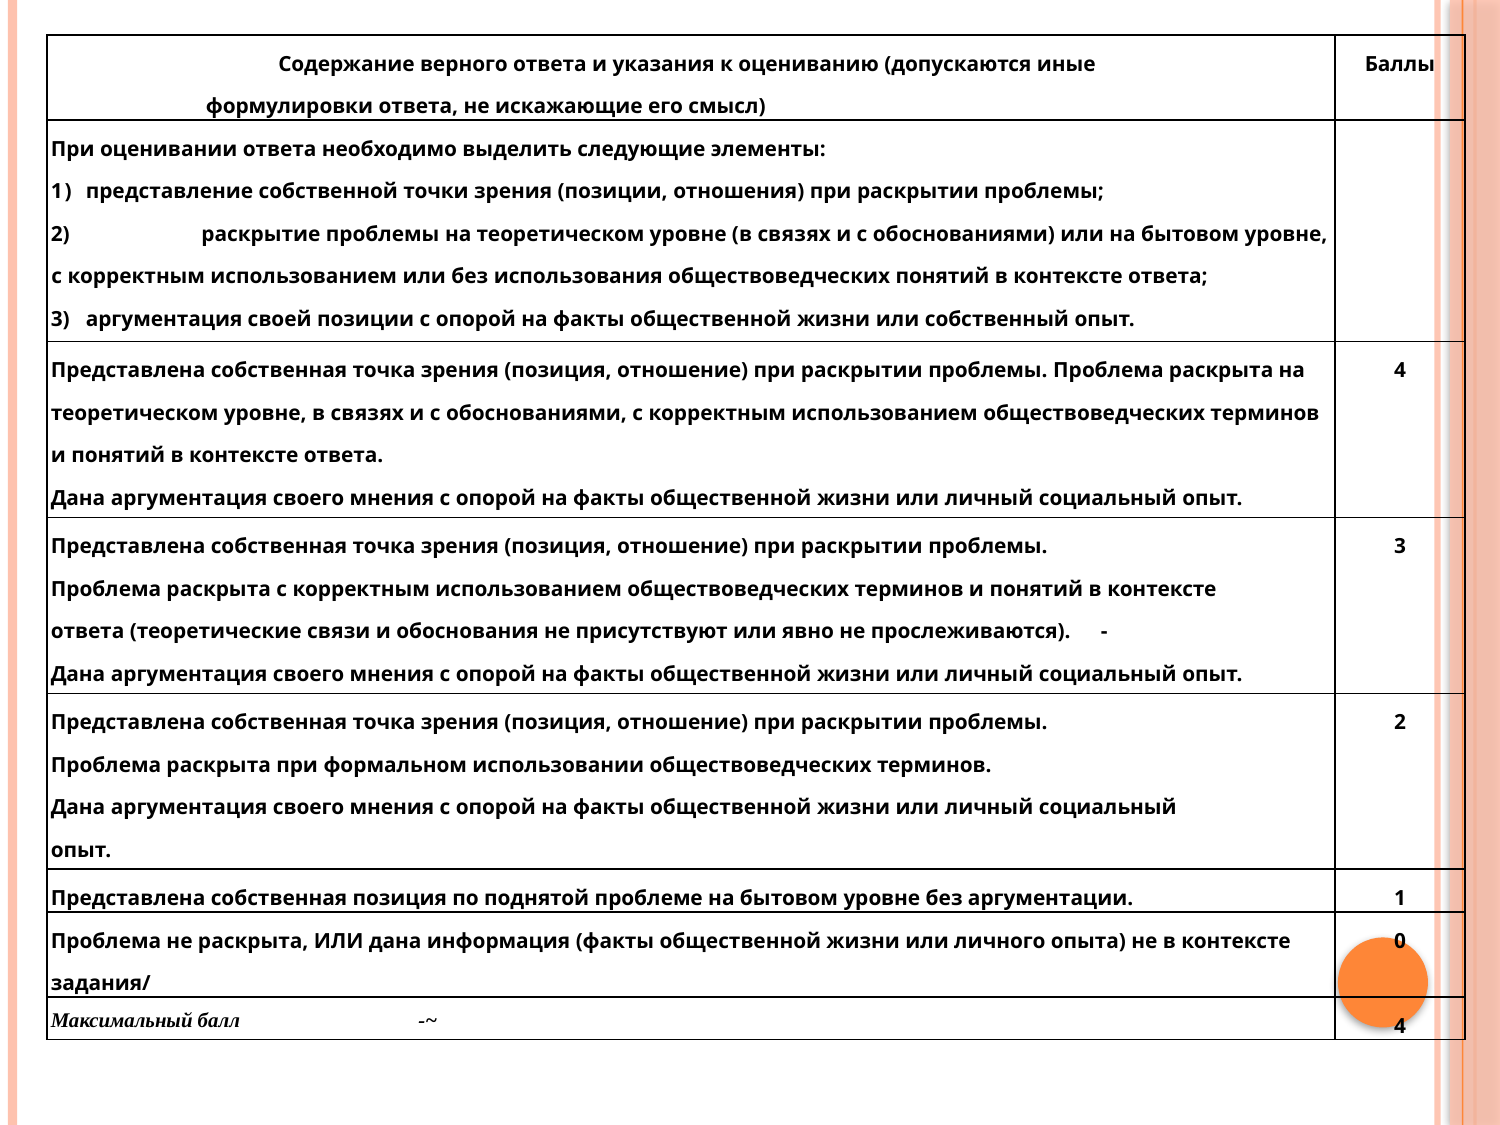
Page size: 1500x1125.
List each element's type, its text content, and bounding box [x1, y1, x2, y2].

table_cell При оценивании ответа необходимо выделить следующие элементы: 1) представление собственной точки зрения (позиции, отношения) при раскрытии проблемы; 2) раскрытие проблемы на теоретическом уровне (в связях и с обоснованиями) или на бытовом уровне, с корректным использованием или без использования обществоведческих понятий в контексте ответа; 3) аргументация своей позиции с опорой на факты общественной жизни или собственный опыт. [48, 121, 1334, 341]
table_cell Максимальный балл -~ [48, 998, 1334, 1039]
table_cell 4 [1336, 998, 1464, 1039]
table_cell 3 [1336, 518, 1464, 693]
table_cell Проблема не раскрыта, ИЛИ дана информация (факты общественной жизни или личного опыта) не в контексте задания/ [48, 913, 1334, 996]
table_cell Представлена собственная точка зрения (позиция, отношение) при раскрытии проблемы. Проблема раскрыта с корректным использованием обществоведческих терминов и понятий в контексте ответа (теоретические связи и обоснования не присутствуют или явно не прослеживаются). - Дана аргументация своего мнения с опорой на факты общественной жизни или личный социальный опыт. [48, 518, 1334, 693]
table_cell Представлена собственная точка зрения (позиция, отношение) при раскрытии проблемы. Проблема раскрыта на теоретическом уровне, в связях и с обоснованиями, с корректным использовани­ем обществоведческих терминов и понятий в контексте ответа. Дана аргументация своего мнения с опорой на факты общественной жизни или личный социальный опыт. [48, 342, 1334, 517]
table_header Баллы [1336, 36, 1464, 119]
table_cell [1336, 121, 1464, 341]
table_cell 2 [1336, 694, 1464, 868]
table_cell 0 [1336, 913, 1464, 996]
table_cell Представлена собственная позиция по поднятой проблеме на бытовом уровне без аргументации. [48, 870, 1334, 911]
table_header Содержание верного ответа и указания к оцениванию (допускаются иные формулировки ответа, не искажающие его смысл) [48, 36, 1334, 119]
table_cell Представлена собственная точка зрения (позиция, отношение) при раскрытии проблемы. Проблема раскрыта при формальном использовании обществоведческих терминов. Дана аргументация своего мнения с опорой на факты общественной жизни или личный социальный опыт. [48, 694, 1334, 868]
table_cell 4 [1336, 342, 1464, 517]
table_cell 1 [1336, 870, 1464, 911]
